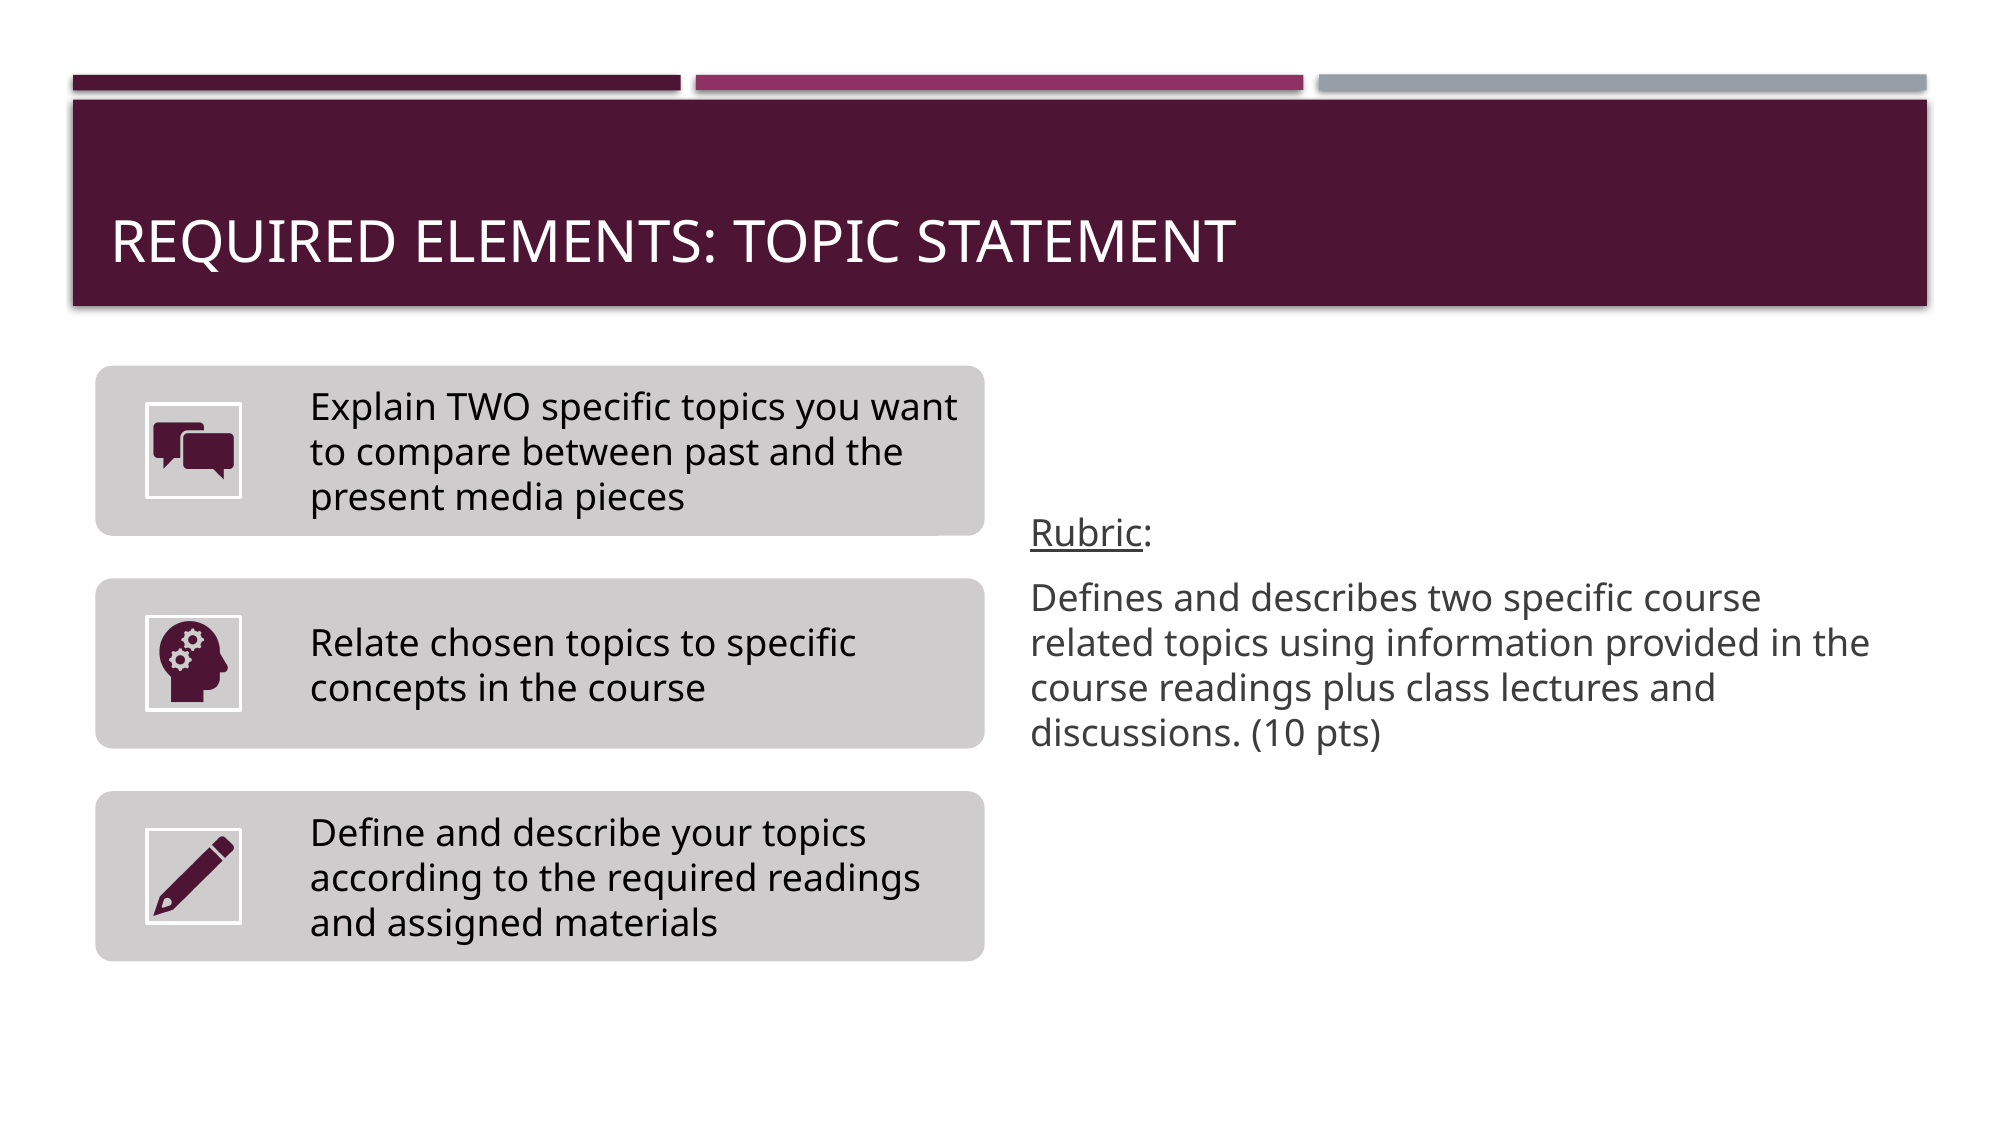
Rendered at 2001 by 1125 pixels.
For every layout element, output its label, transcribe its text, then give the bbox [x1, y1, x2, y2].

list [94, 364, 986, 962]
title Required Elements: Topic Statement [95, 119, 1905, 282]
list Rubric: Defines and describes two specific course related topics using information provided in the course readings plus class lectures and discussions. (10 pts) [1015, 365, 1905, 962]
